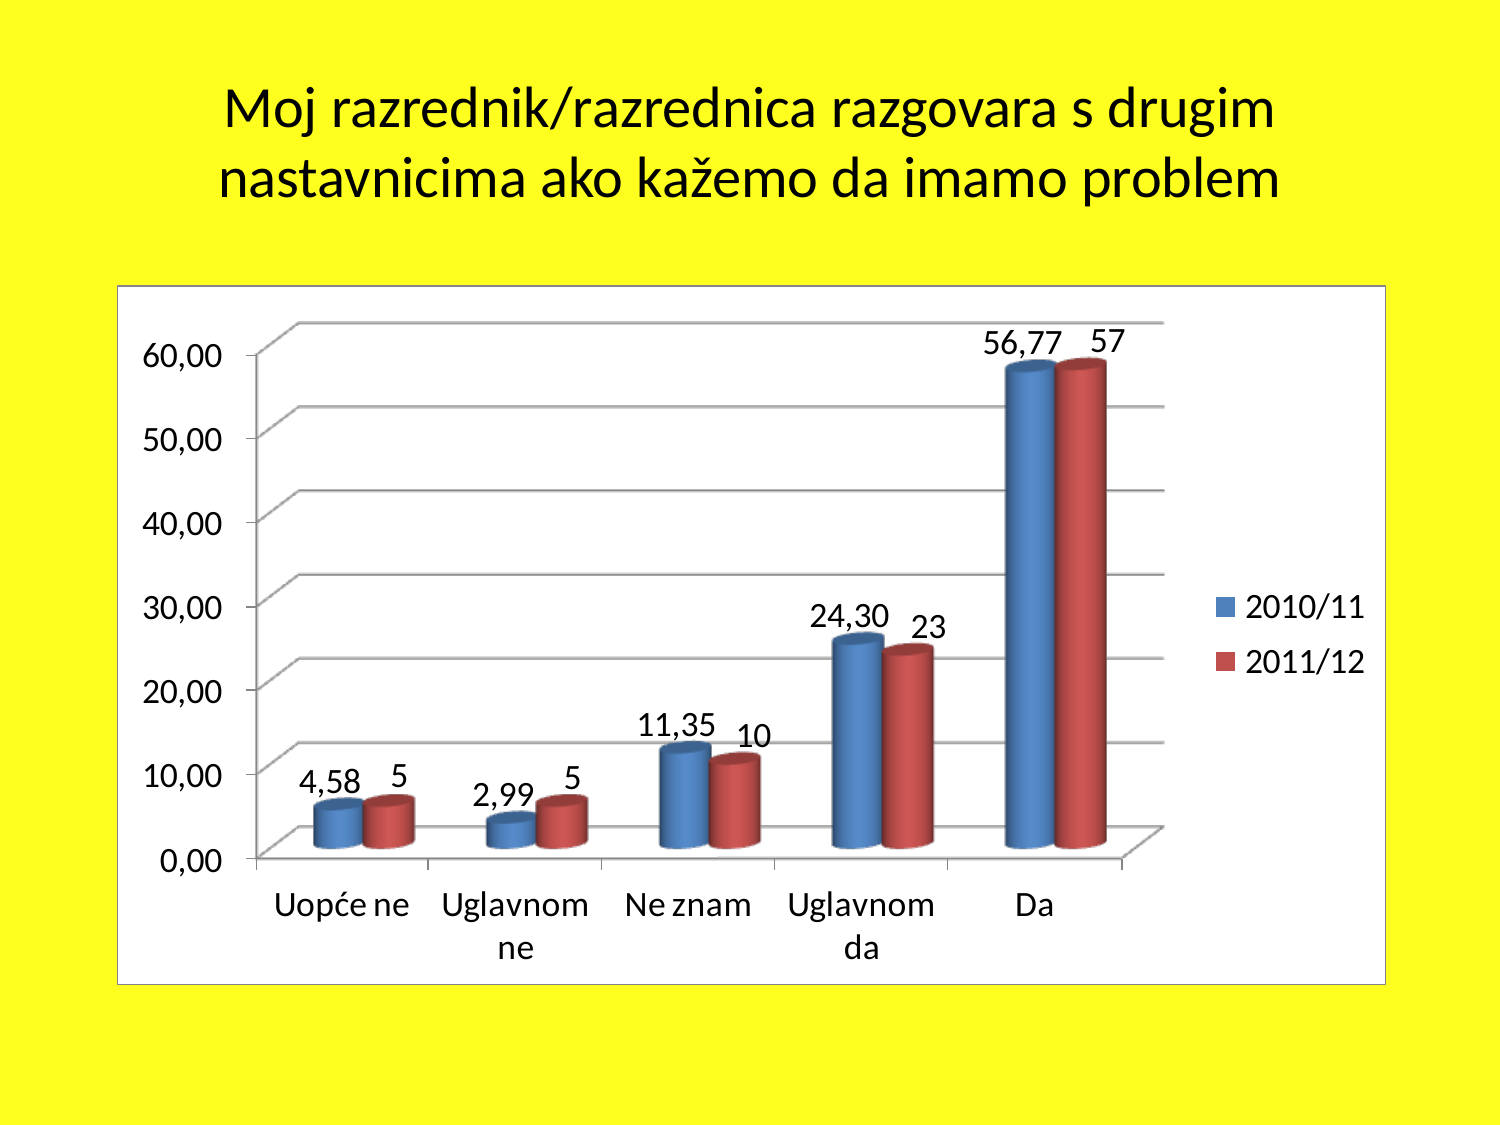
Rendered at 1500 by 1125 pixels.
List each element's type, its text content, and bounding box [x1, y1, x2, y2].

title Moj razrednik/razrednica razgovara s drugim nastavnicima ako kažemo da imamo problem [74, 44, 1426, 233]
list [109, 277, 1391, 990]
